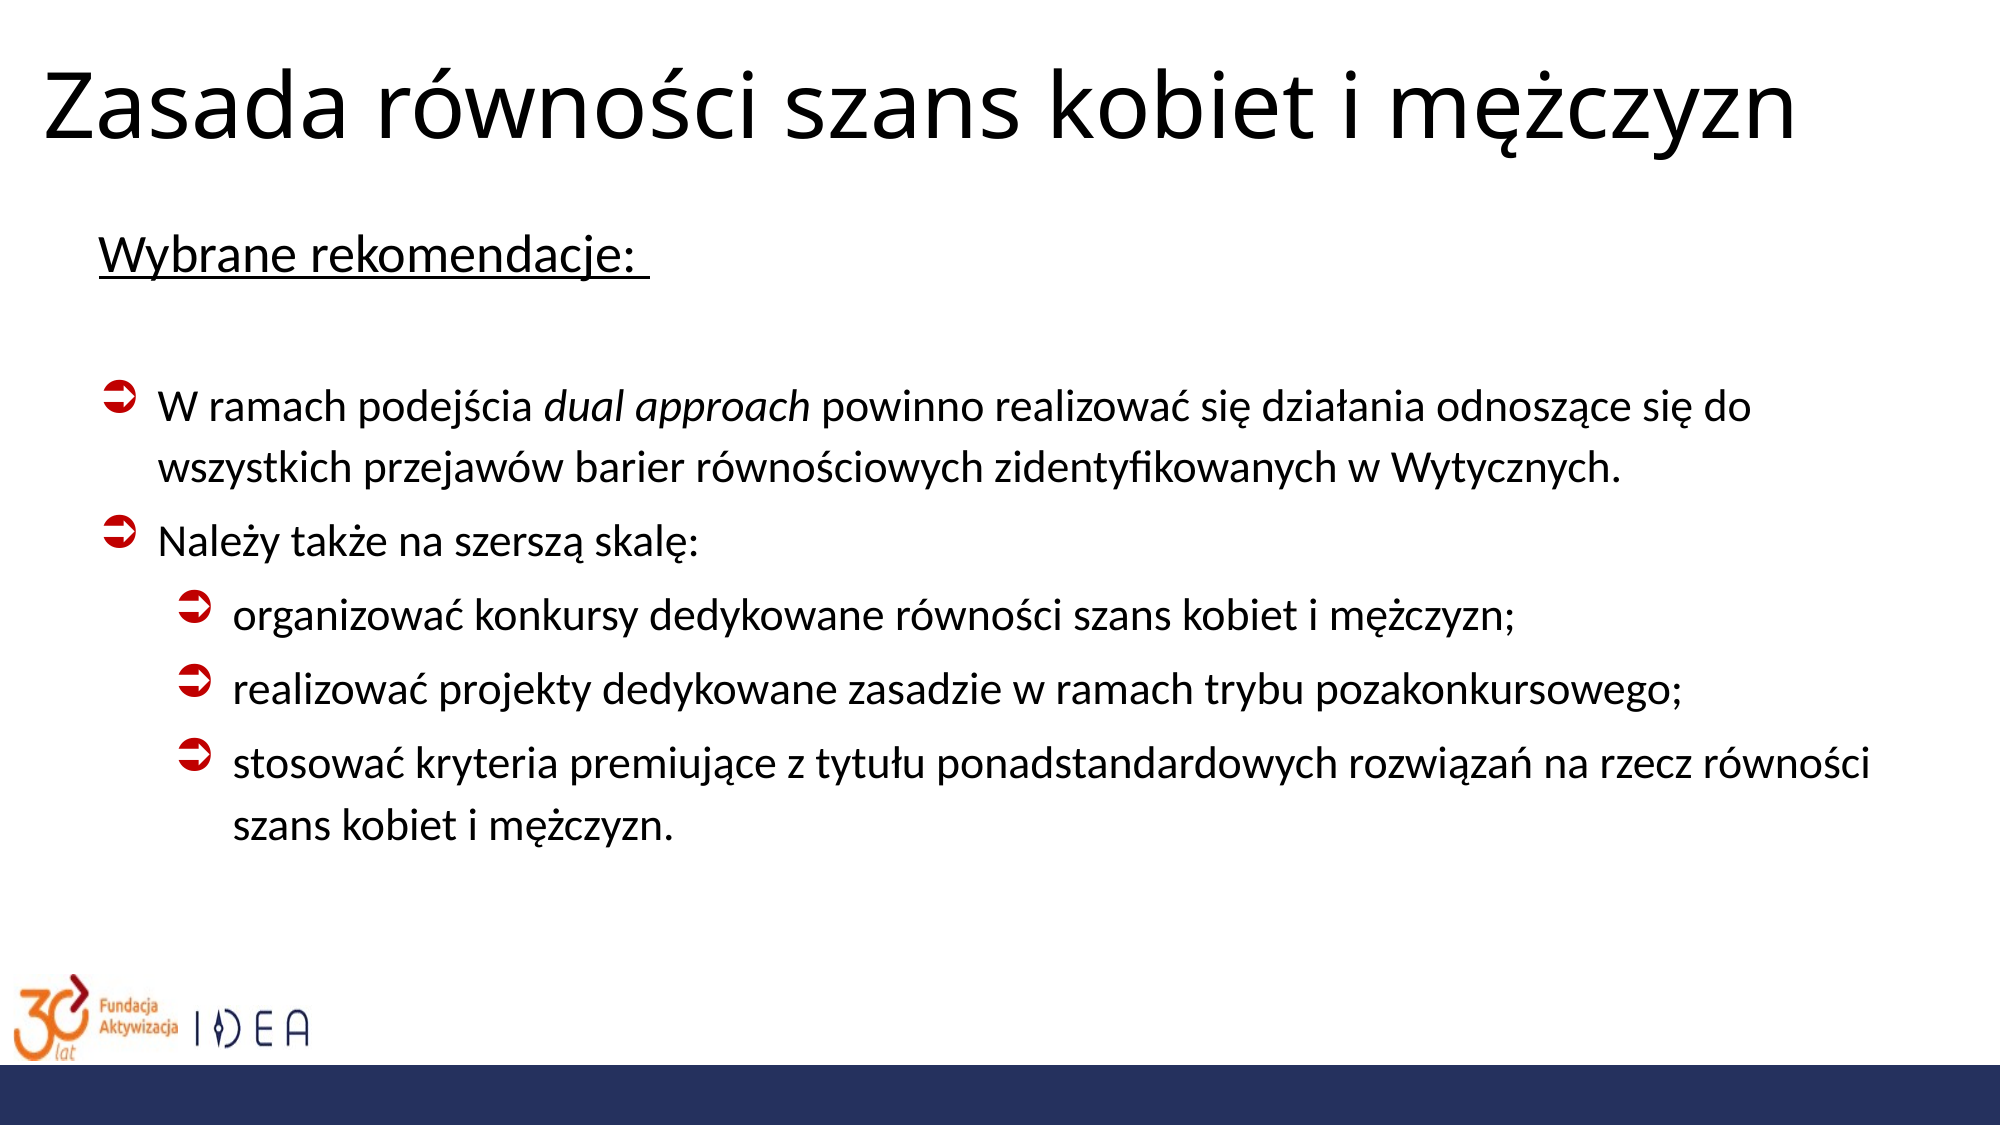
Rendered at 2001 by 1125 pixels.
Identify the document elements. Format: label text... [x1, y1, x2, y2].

picture [13, 974, 178, 1061]
title Zasada równości szans kobiet i mężczyzn [28, 0, 1946, 218]
list Wybrane rekomendacje: W ramach podejścia dual approach powinno realizować się działania odnoszące się do wszystkich przejawów barier równościowych zidentyfikowanych w Wytycznych. Należy także na szerszą skalę: organizować konkursy dedykowane równości szans kobiet i mężczyzn; realizować projekty dedykowane zasadzie w ramach trybu pozakonkursowego; stosować kryteria premiujące z tytułu ponadstandardowych rozwiązań na rzecz równości szans kobiet i mężczyzn. [83, 203, 1972, 1024]
picture [193, 1024, 312, 1050]
